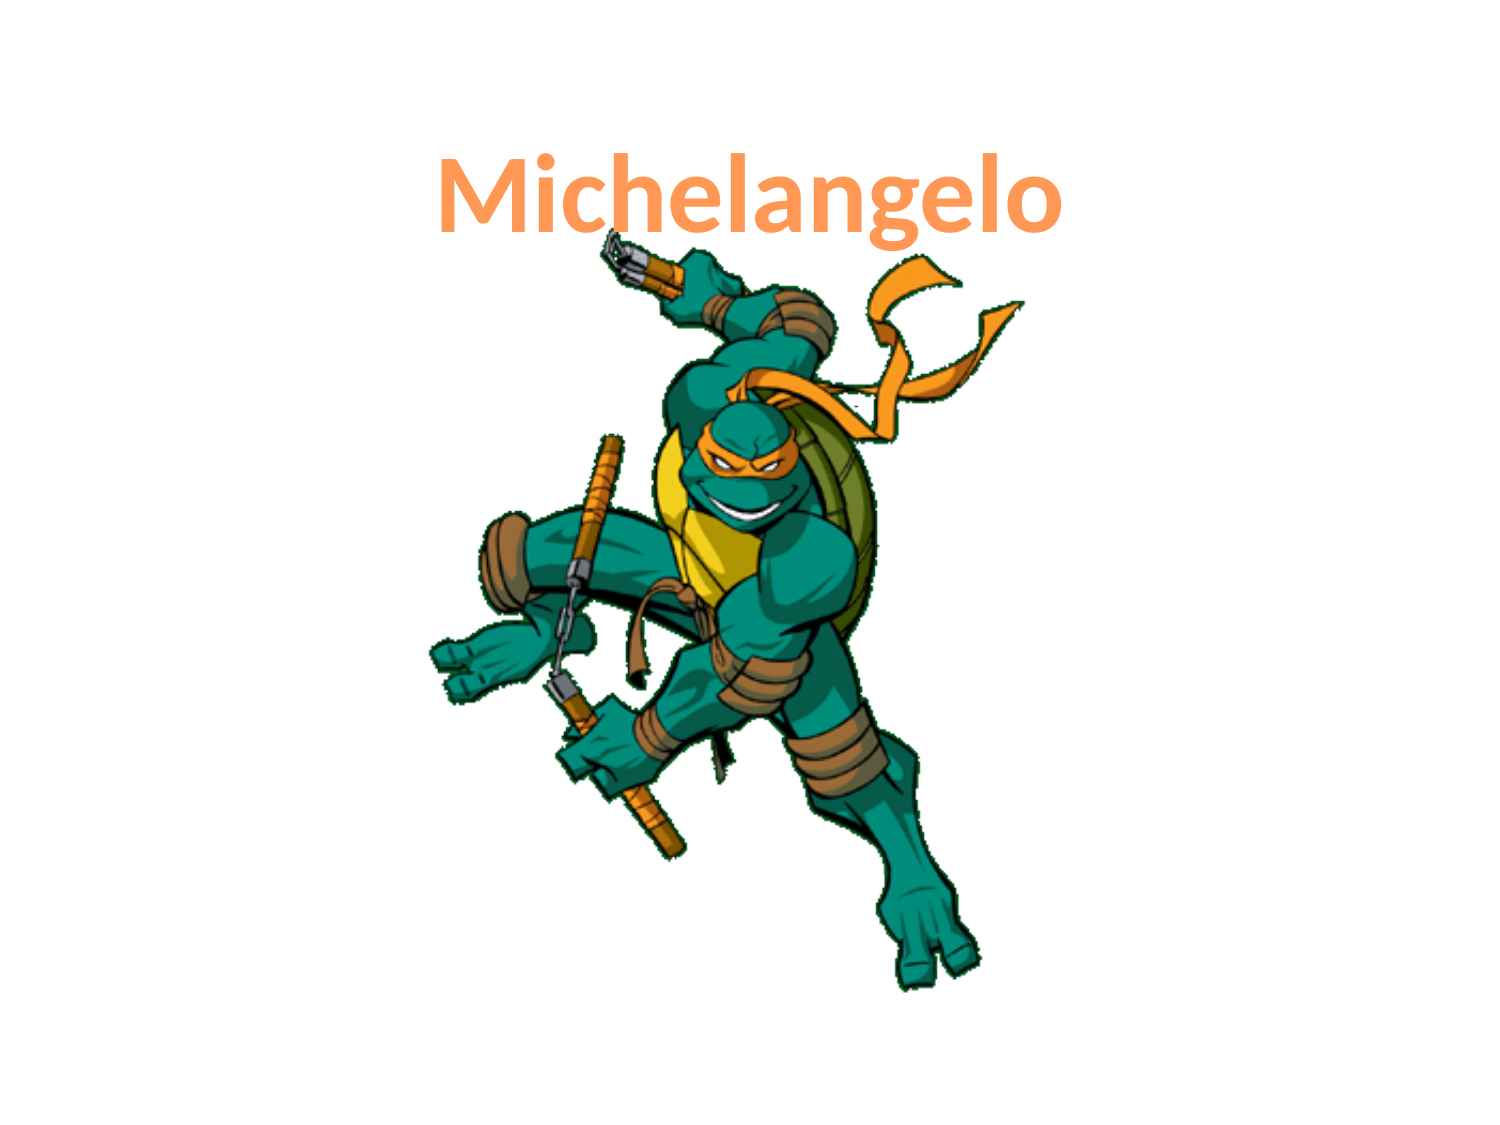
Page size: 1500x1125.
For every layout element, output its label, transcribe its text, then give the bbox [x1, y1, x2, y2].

picture [424, 224, 1030, 995]
text_box Michelangelo [416, 112, 1084, 263]
